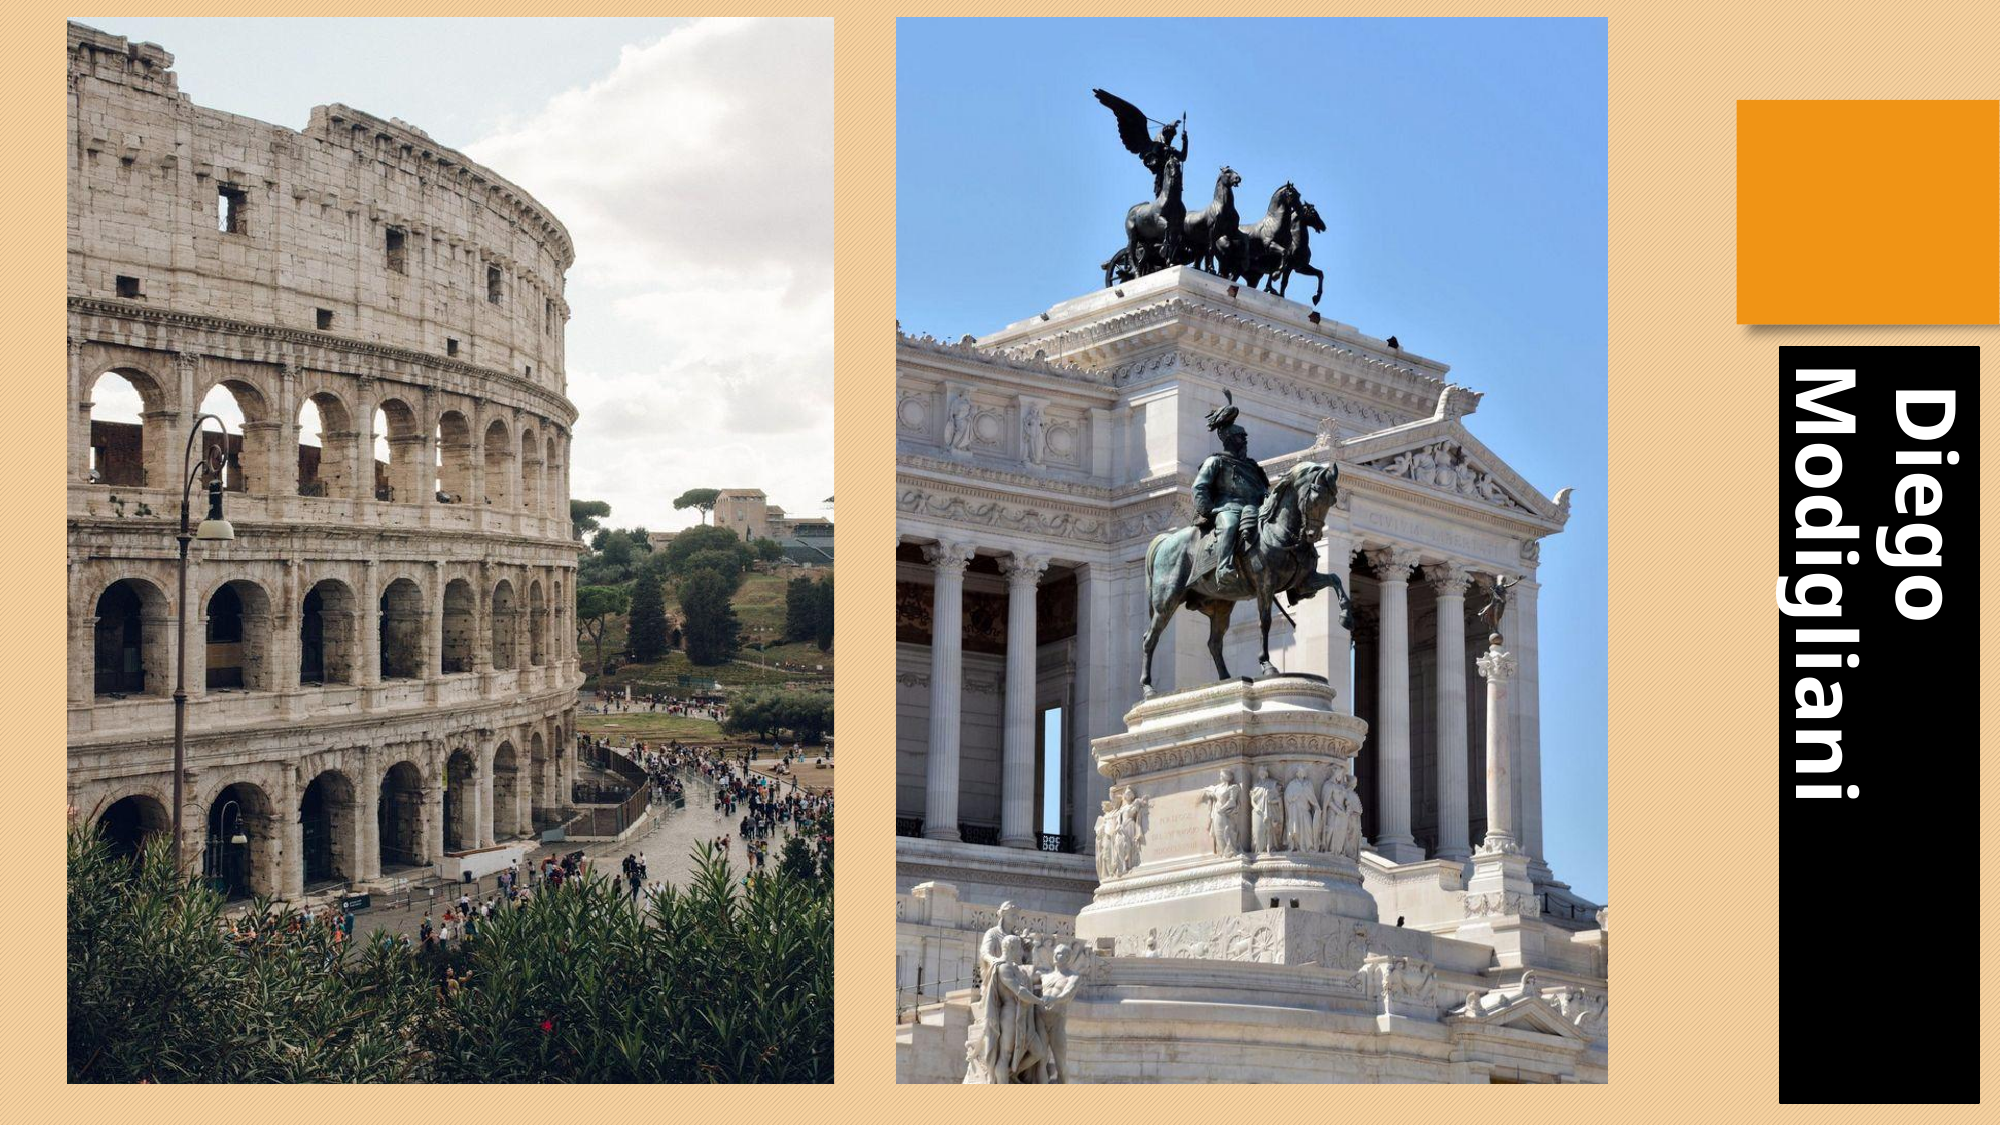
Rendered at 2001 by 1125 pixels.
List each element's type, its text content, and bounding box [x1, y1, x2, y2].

text_box Diego Modigliani [1780, 347, 1980, 1103]
picture [1736, 325, 2000, 347]
picture [895, 17, 1608, 1084]
picture [62, 17, 835, 1084]
